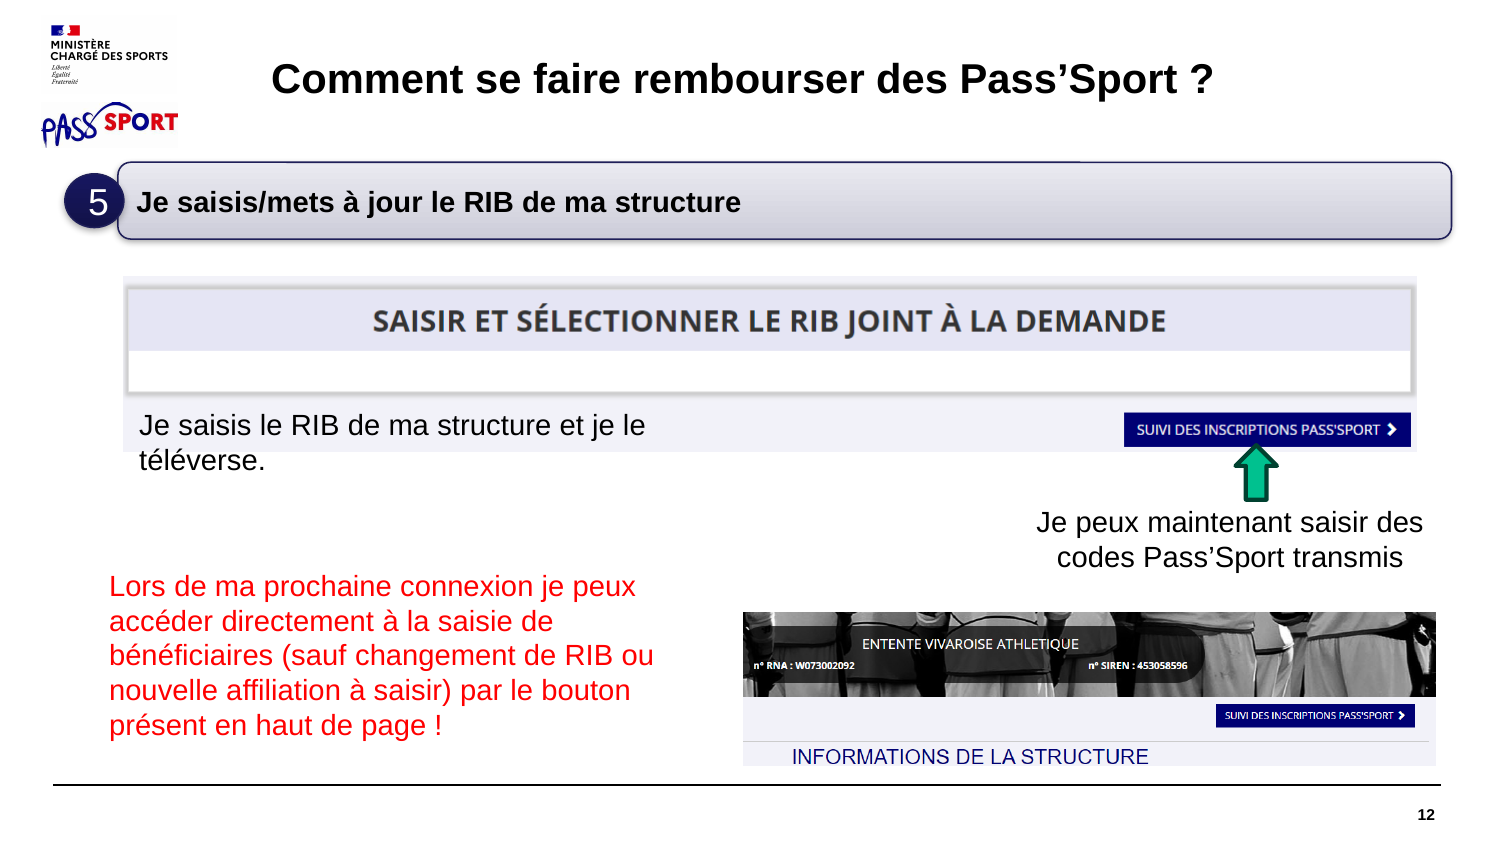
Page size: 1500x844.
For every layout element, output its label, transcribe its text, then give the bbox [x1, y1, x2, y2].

text_box [1233, 460, 1279, 502]
list Je saisis le RIB de ma structure et je le téléverse. [123, 459, 673, 484]
picture [743, 608, 1436, 766]
picture [123, 276, 1417, 452]
picture [40, 102, 178, 148]
text_box 5 [64, 173, 125, 229]
title Comment se faire rembourser des Pass’Sport ? [253, 32, 1471, 128]
slide_number 12 [1213, 784, 1436, 844]
picture [41, 15, 177, 94]
text_box Lors de ma prochaine connexion je peux accéder directement à la saisie de bénéficiaires (sauf changement de RIB ou nouvelle affiliation à saisir) par le bouton présent en haut de page ! [94, 559, 730, 749]
list Je peux maintenant saisir des codes Pass’Sport transmis [1010, 503, 1436, 573]
text_box Je saisis/mets à jour le RIB de ma structure [117, 161, 1453, 240]
